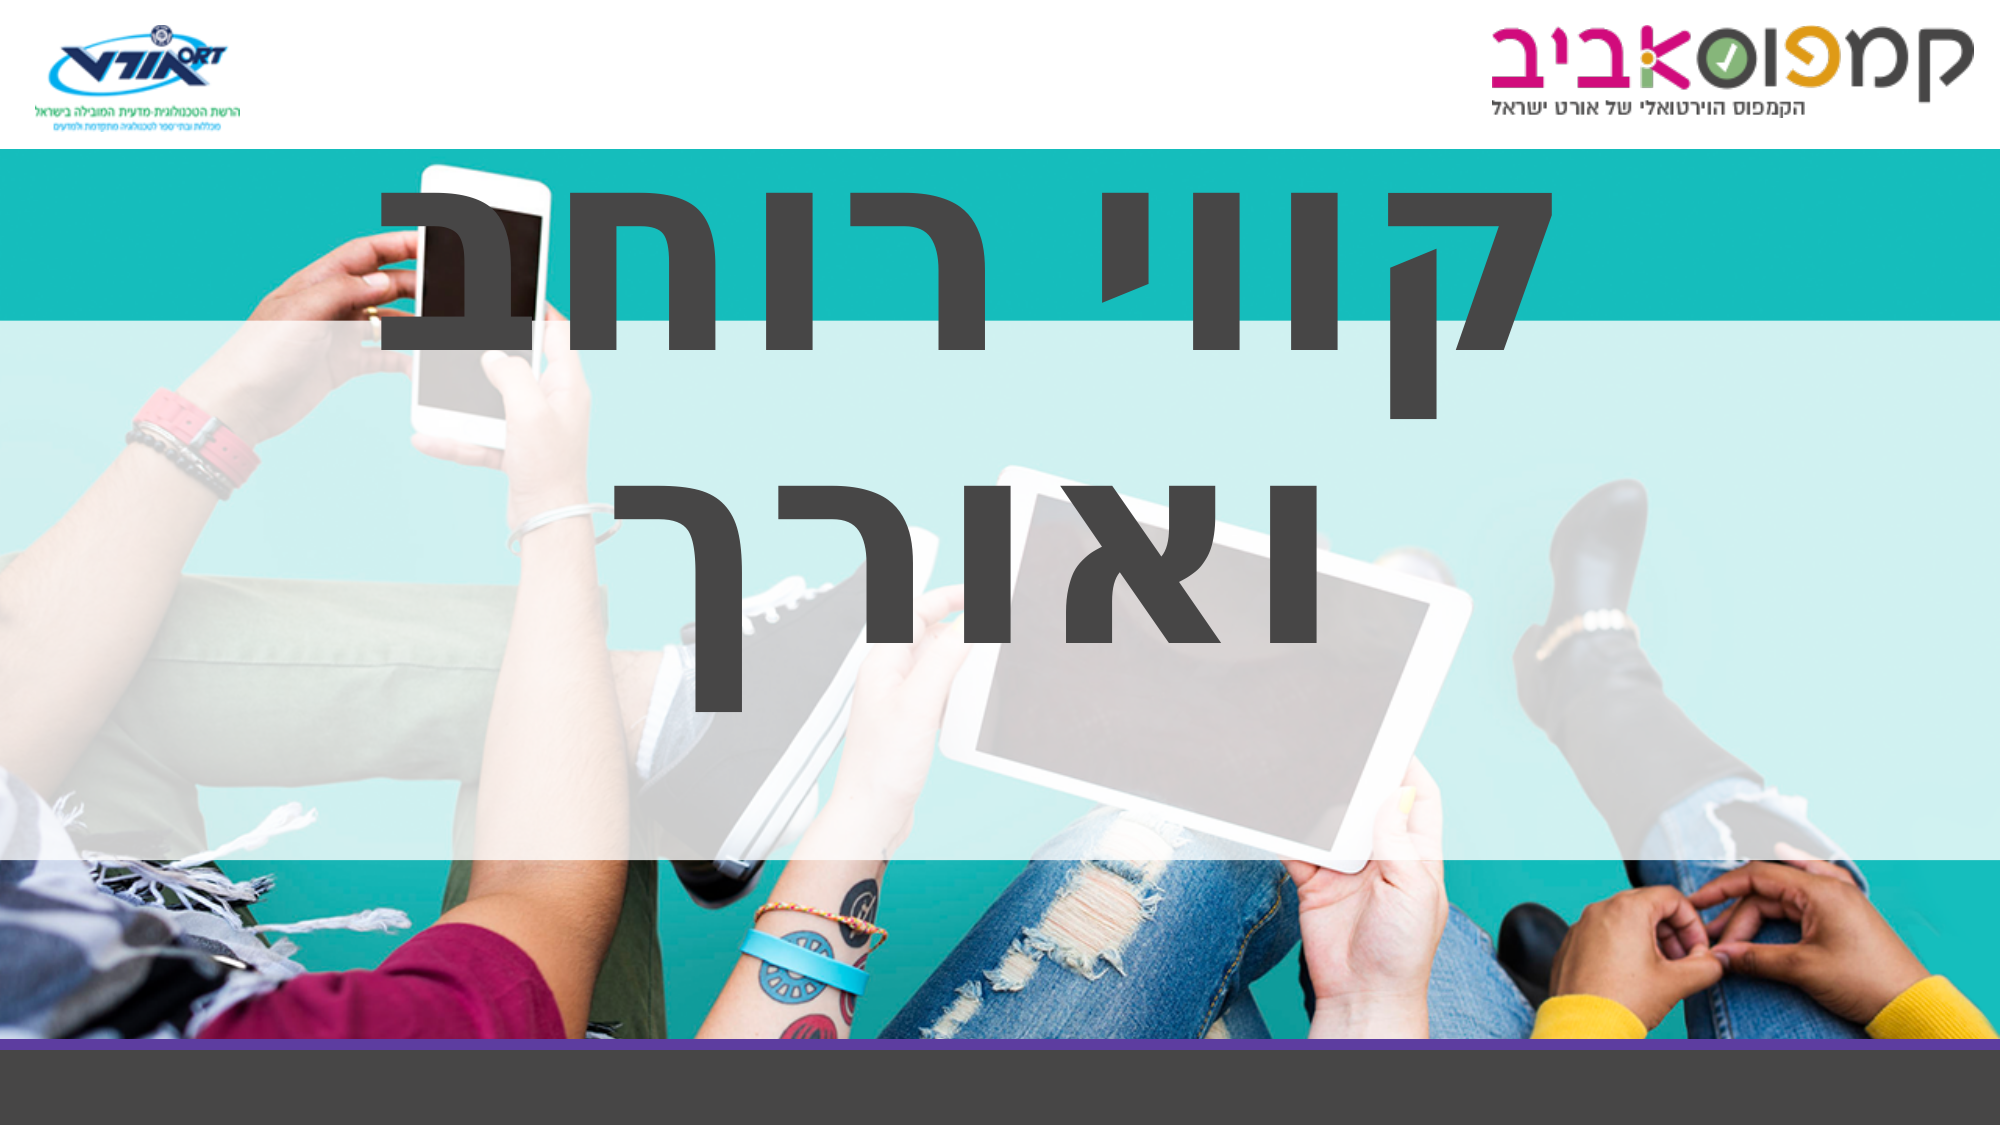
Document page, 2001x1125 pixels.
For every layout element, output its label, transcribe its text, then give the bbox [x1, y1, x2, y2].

picture [1492, 25, 1974, 118]
title קווי רוחב ואורך [57, 328, 1888, 710]
picture [0, 861, 2000, 1039]
picture [0, 149, 2000, 320]
picture [35, 25, 240, 132]
